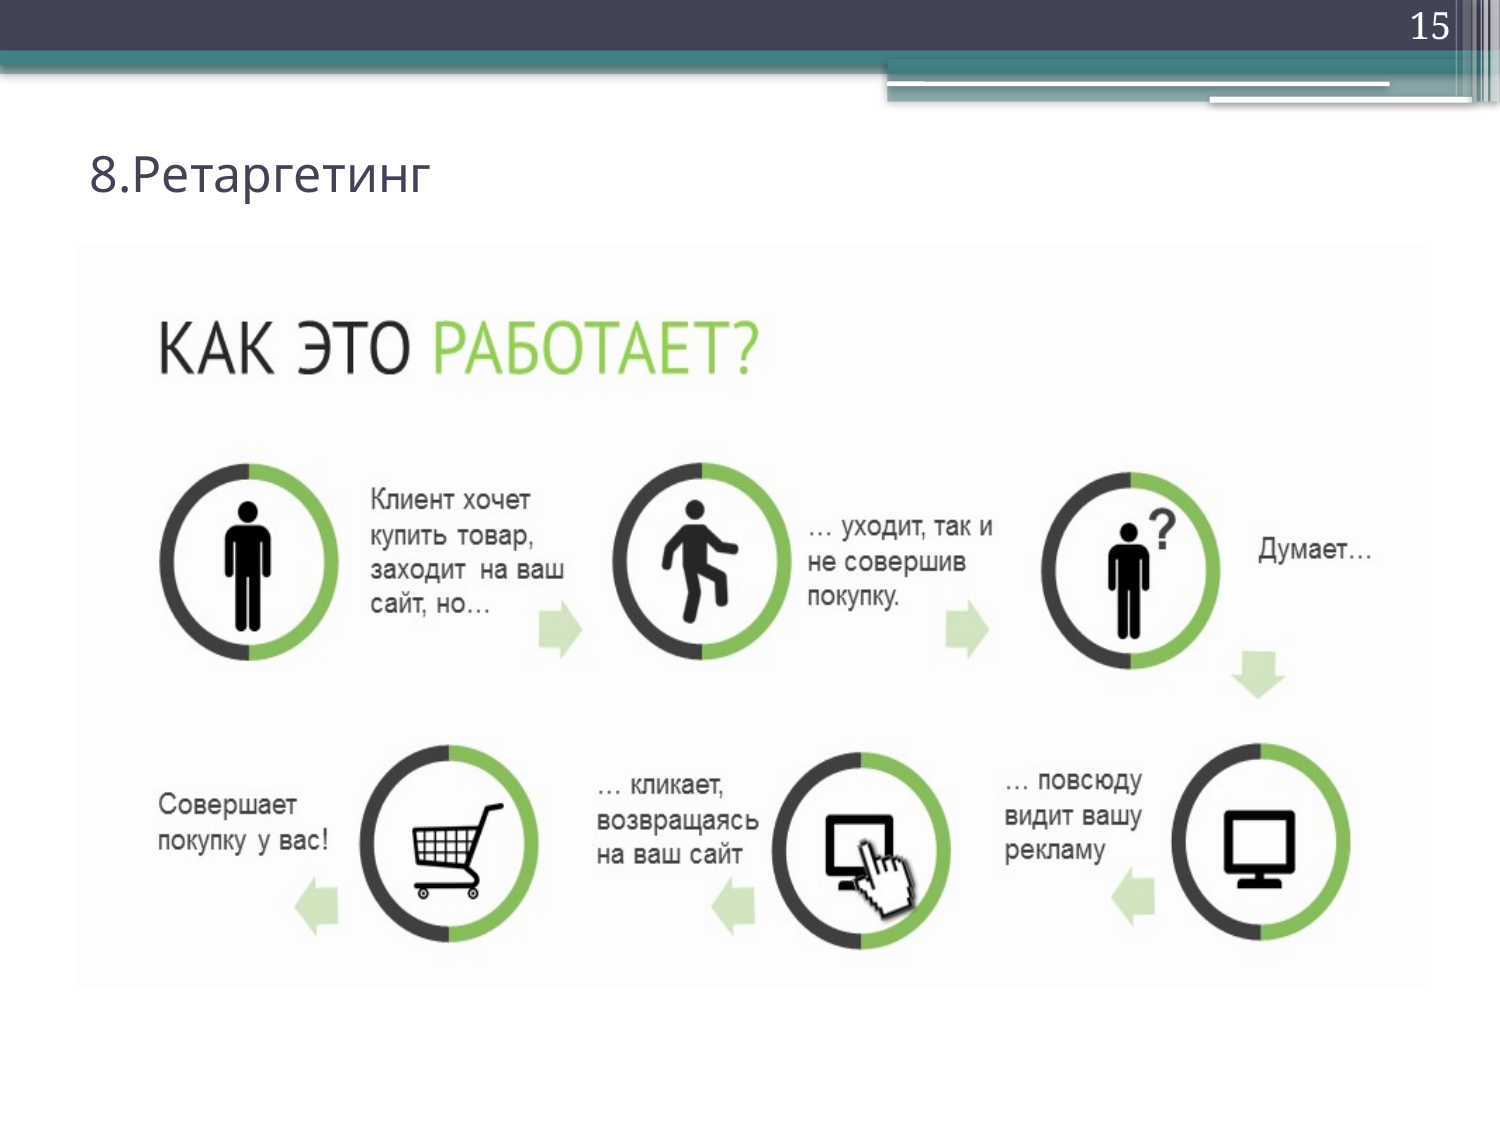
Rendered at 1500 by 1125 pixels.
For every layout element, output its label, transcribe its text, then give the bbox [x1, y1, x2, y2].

slide_number 15 [1341, 0, 1466, 61]
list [74, 243, 1426, 988]
title 8.Ретаргетинг [75, 101, 1425, 242]
